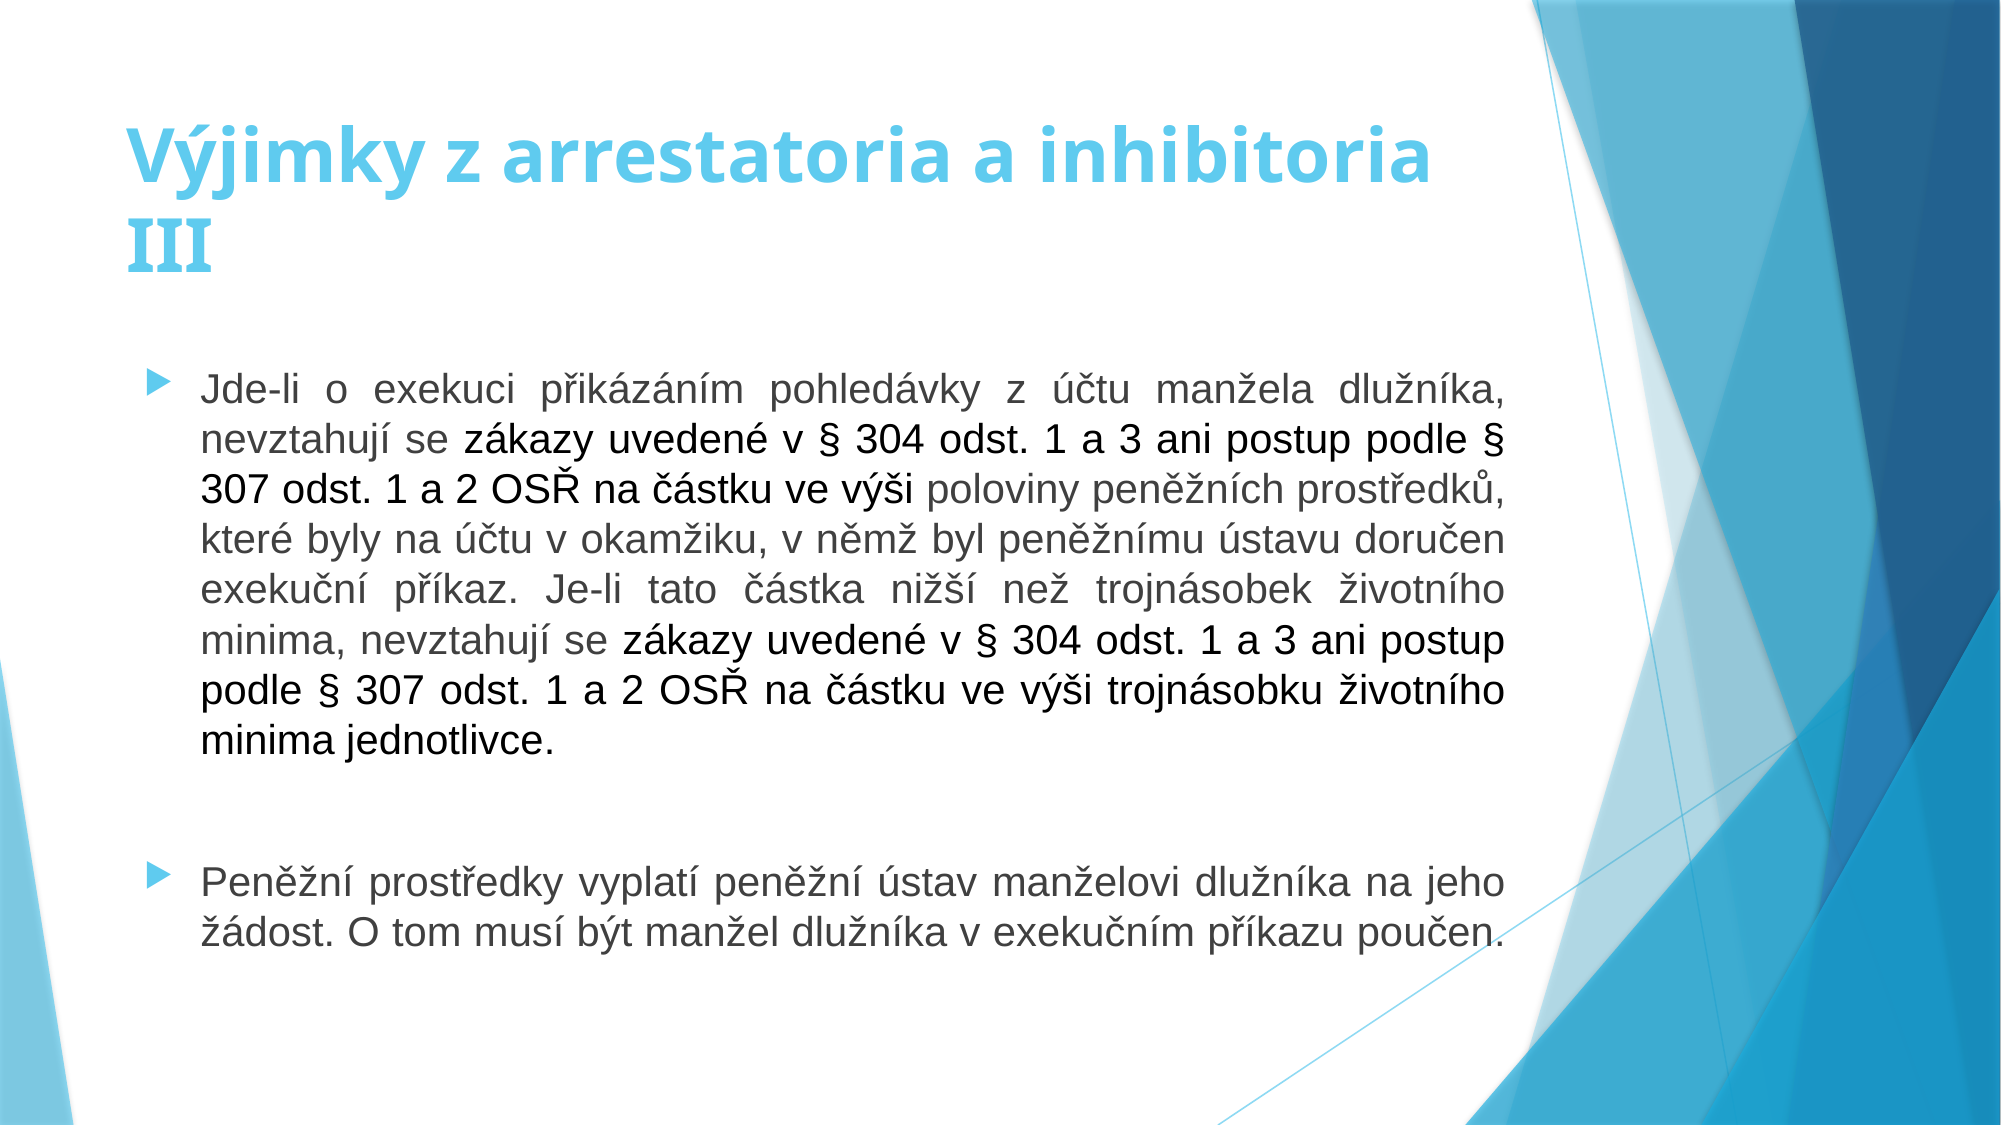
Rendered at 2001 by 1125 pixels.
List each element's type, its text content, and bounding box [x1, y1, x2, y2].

list Jde-li o exekuci přikázáním pohledávky z účtu manžela dlužníka, nevztahují se zákazy uvedené v § 304 odst. 1 a 3 ani postup podle § 307 odst. 1 a 2 OSŘ na částku ve výši poloviny peněžních prostředků, které byly na účtu v okamžiku, v němž byl peněžnímu ústavu doručen exekuční příkaz. Je-li tato částka nižší než trojnásobek životního minima, nevztahují se zákazy uvedené v § 304 odst. 1 a 3 ani postup podle § 307 odst. 1 a 2 OSŘ na částku ve výši trojnásobku životního minima jednotlivce. Peněžní prostředky vyplatí peněžní ústav manželovi dlužníka na jeho žádost. O tom musí být manžel dlužníka v exekučním příkazu poučen. [111, 354, 1522, 992]
title Výjimky z arrestatoria a inhibitoria III [111, 99, 1522, 317]
